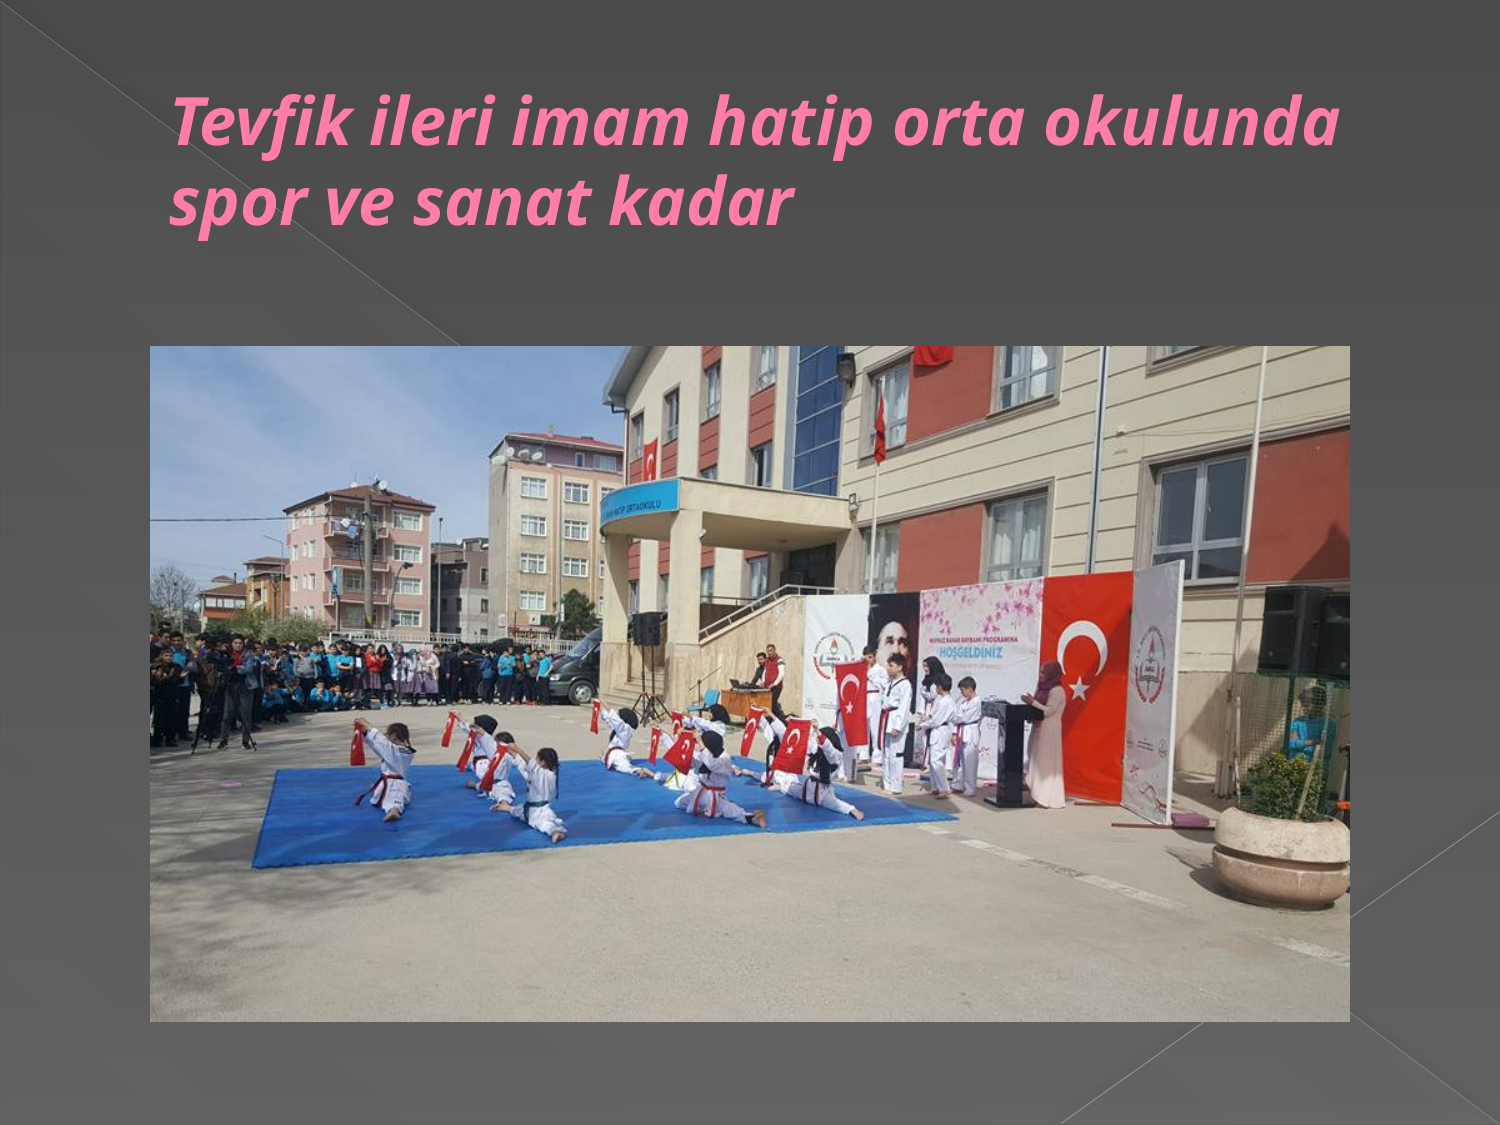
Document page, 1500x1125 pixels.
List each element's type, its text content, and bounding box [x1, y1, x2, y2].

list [149, 346, 1351, 1022]
title Tevfik ileri imam hatip orta okulunda spor ve sanat kadar [75, 43, 1425, 274]
